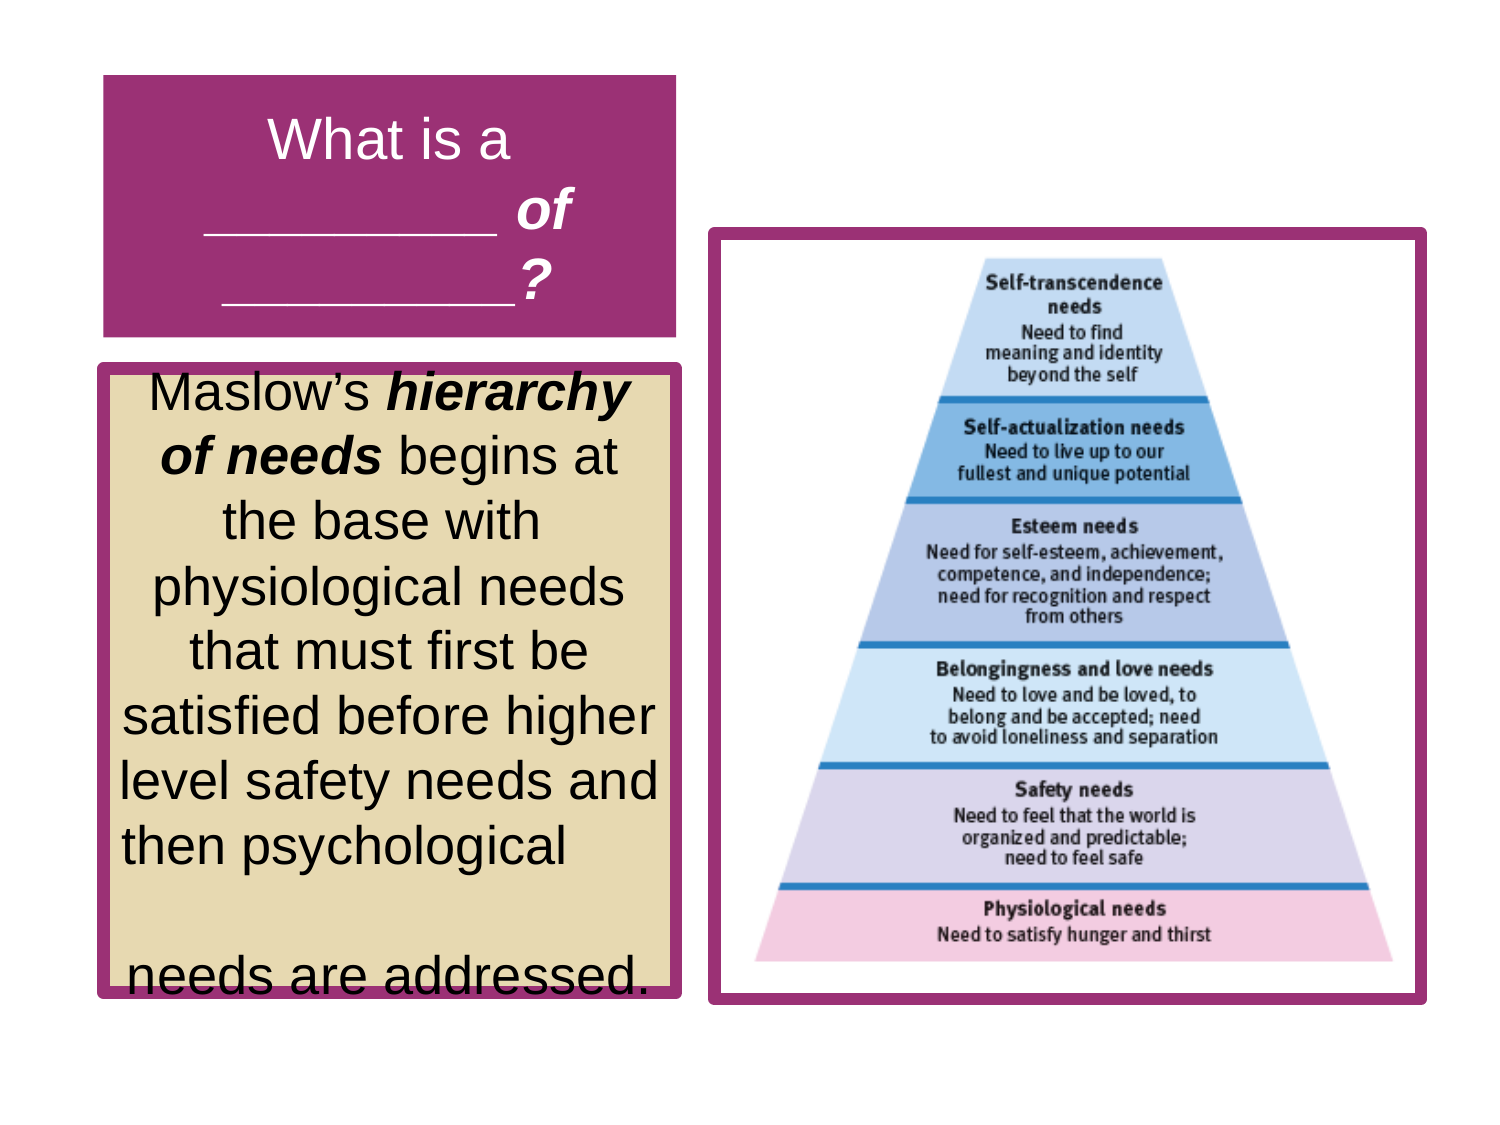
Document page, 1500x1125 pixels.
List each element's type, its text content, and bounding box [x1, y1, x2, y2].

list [720, 239, 1416, 993]
list Maslow’s hierarchy of needs begins at the base with physiological needs that must first be satisfied before higher level safety needs and then psychological needs are addressed. [97, 362, 682, 999]
title What is a _________ of _________? [103, 75, 677, 338]
